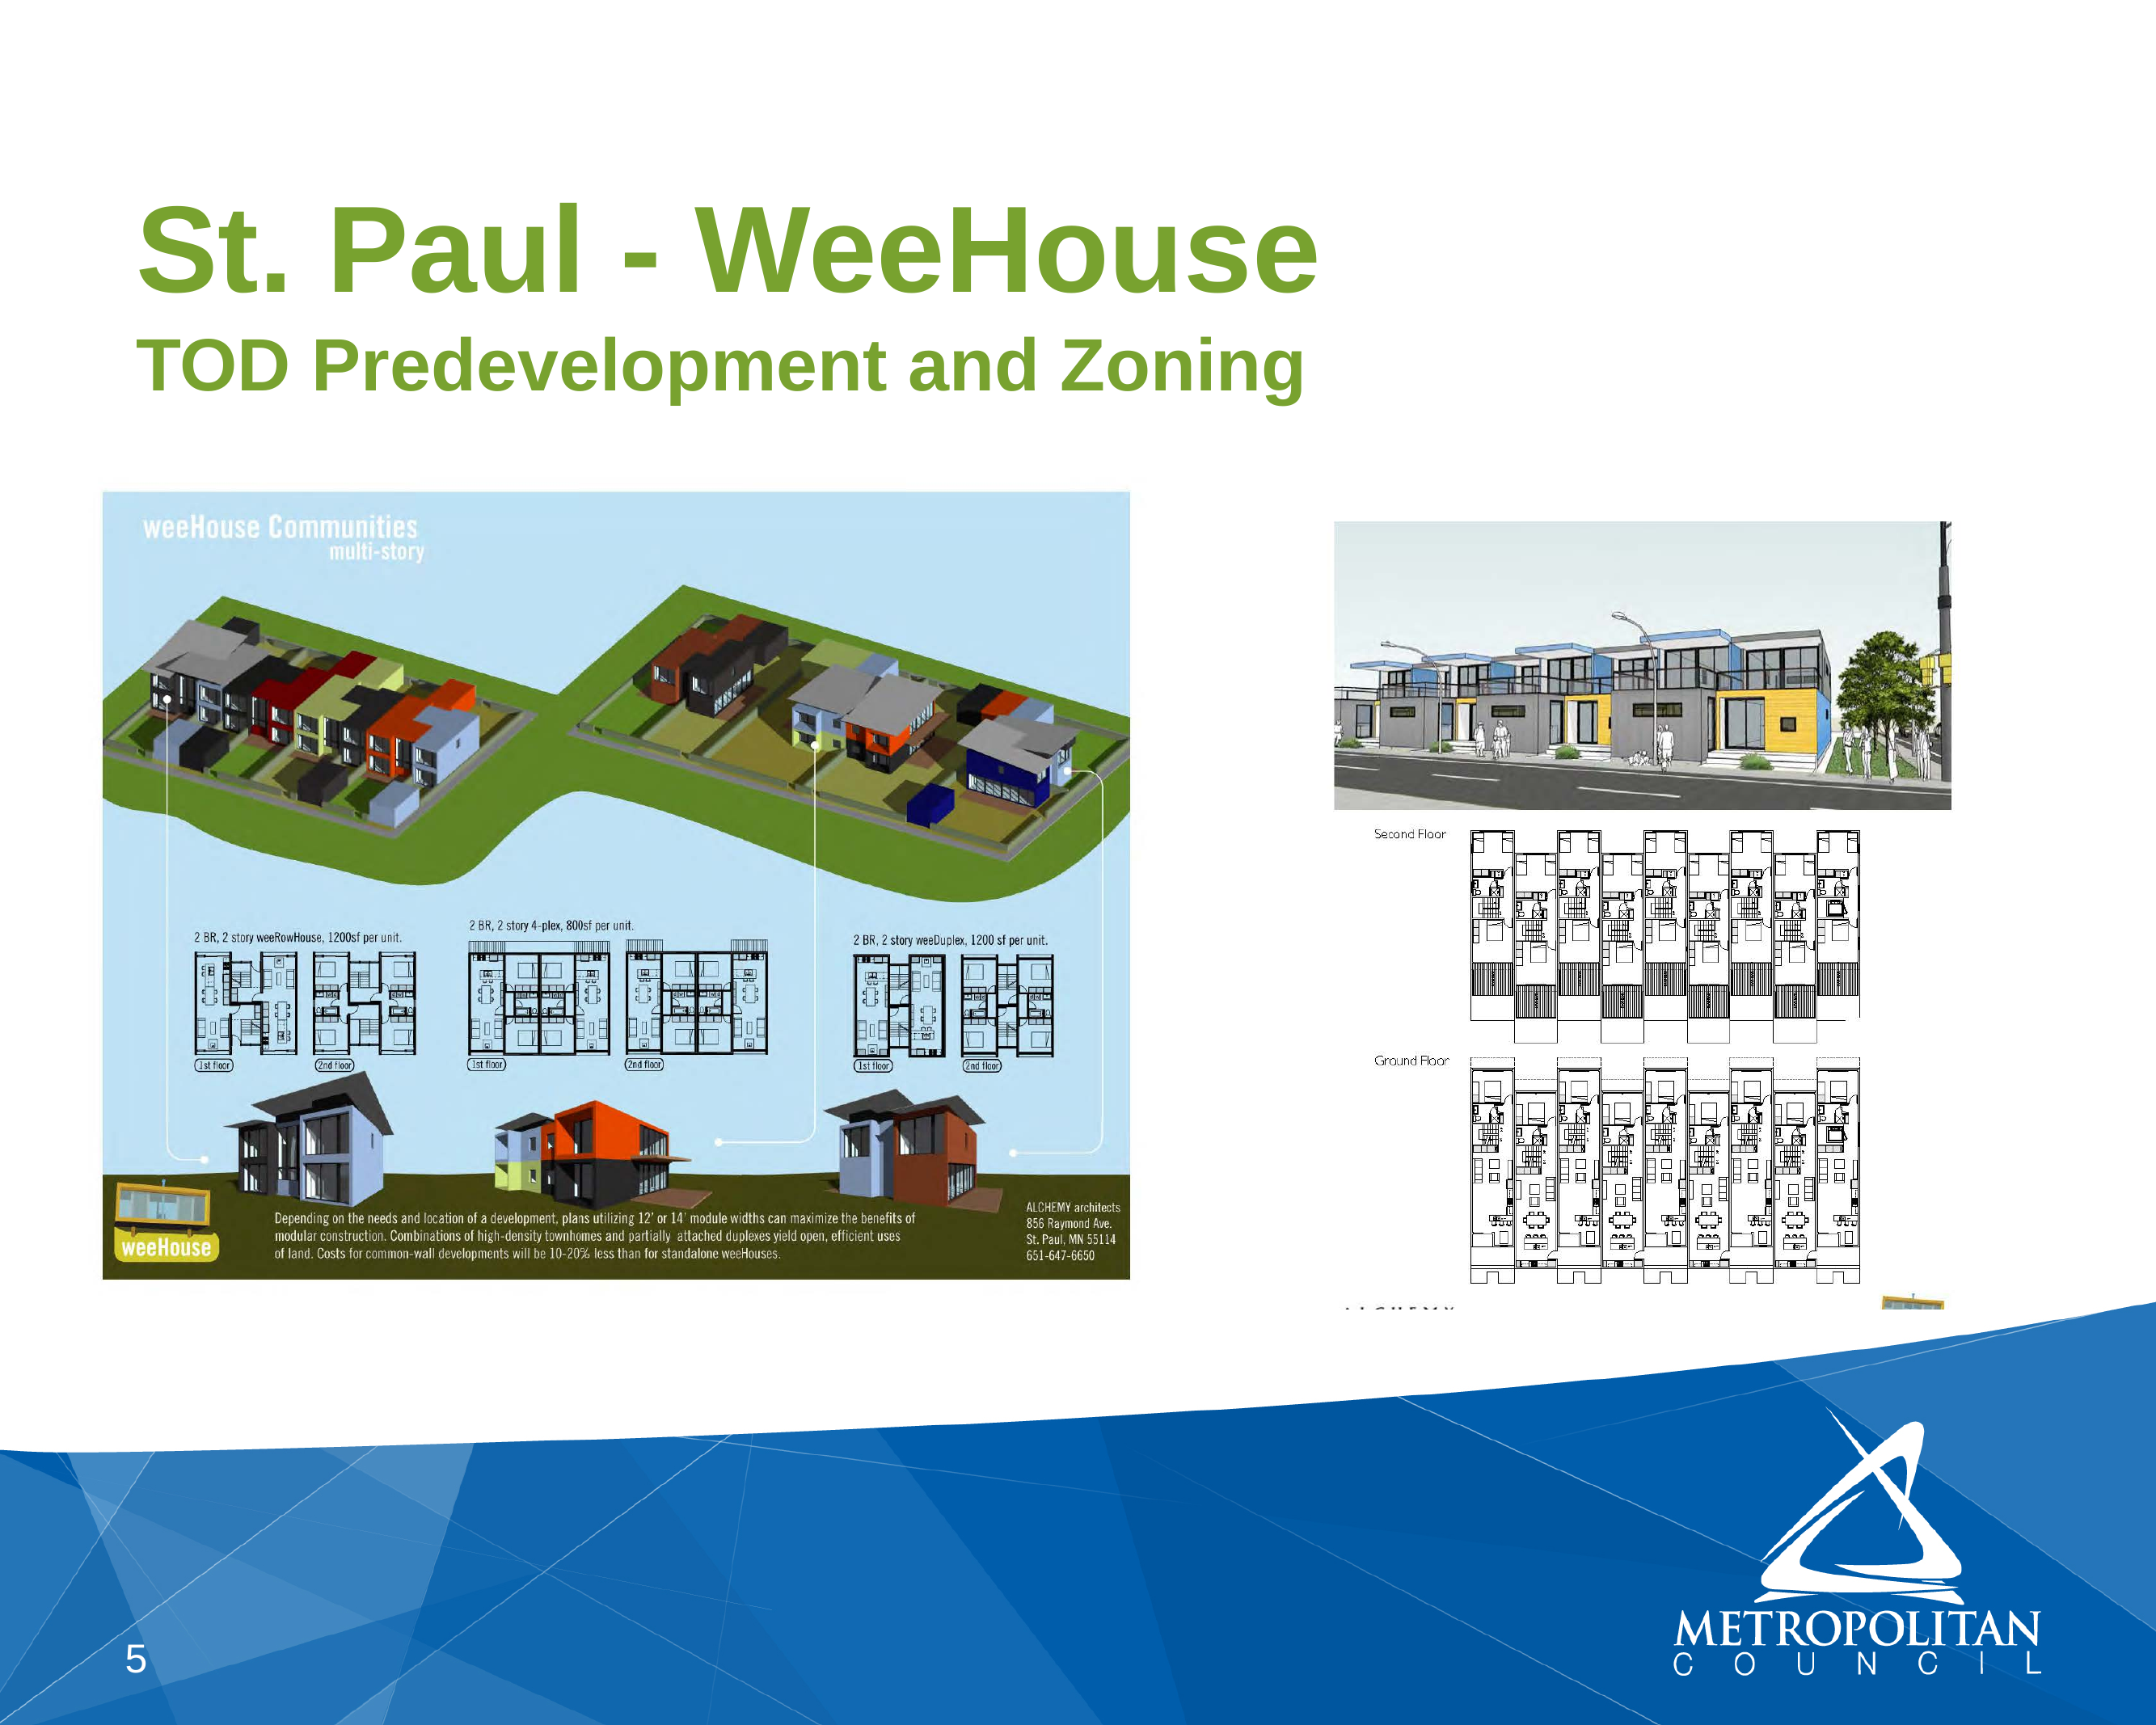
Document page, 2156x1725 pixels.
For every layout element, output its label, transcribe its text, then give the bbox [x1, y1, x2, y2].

picture [0, 0, 2156, 1725]
title St. Paul - WeeHouse TOD Predevelopment and Zoning [114, 158, 2055, 354]
